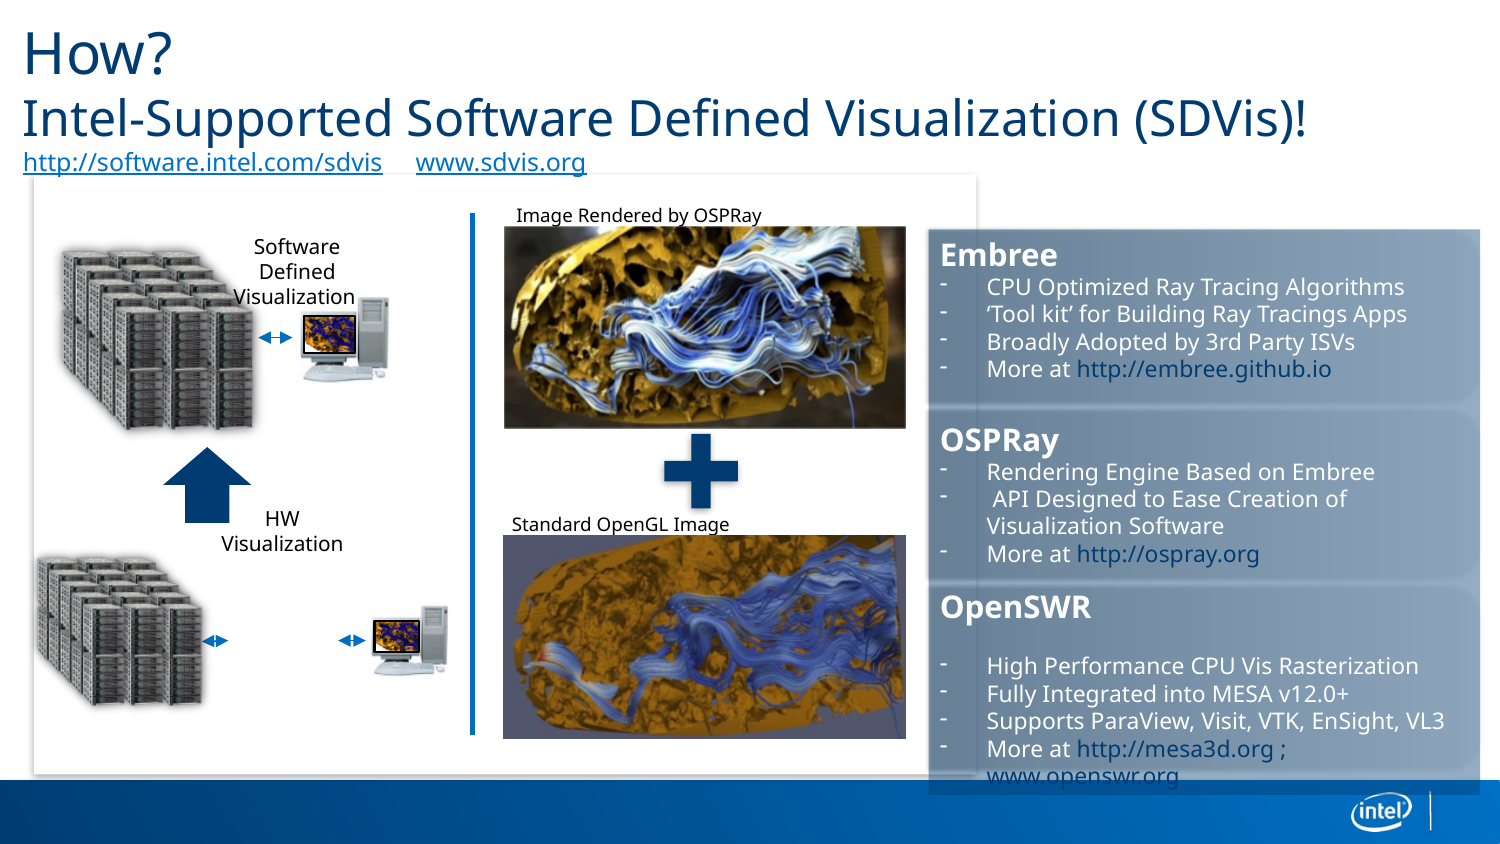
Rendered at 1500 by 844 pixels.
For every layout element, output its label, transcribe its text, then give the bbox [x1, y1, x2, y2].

picture [503, 535, 906, 740]
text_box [21, 497, 455, 722]
picture [504, 226, 906, 429]
text_box [33, 174, 977, 775]
text_box Standard OpenGL Image [500, 507, 772, 536]
picture [1351, 795, 1412, 832]
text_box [42, 227, 398, 450]
text_box Embree CPU Optimized Ray Tracing Algorithms ‘Tool kit’ for Building Ray Tracings Apps Broadly Adopted by 3rd Party ISVs More at http://embree.github.io OSPRay Rendering Engine Based on Embree API Designed to Ease Creation of Visualization Software More at http://ospray.org OpenSWR High Performance CPU Vis Rasterization Fully Integrated into MESA v12.0+ Supports ParaView, Visit, VTK, EnSight, VL3 More at http://mesa3d.org ; www.openswr.org [928, 229, 1481, 795]
text_box Image Rendered by OSPRay [505, 198, 824, 225]
text_box [923, 228, 977, 774]
title How? Intel-Supported Software Defined Visualization (SDVis)! http://software.intel.com/sdvis www.sdvis.org [22, 16, 1373, 159]
text_box [664, 438, 739, 509]
text_box [161, 458, 254, 496]
